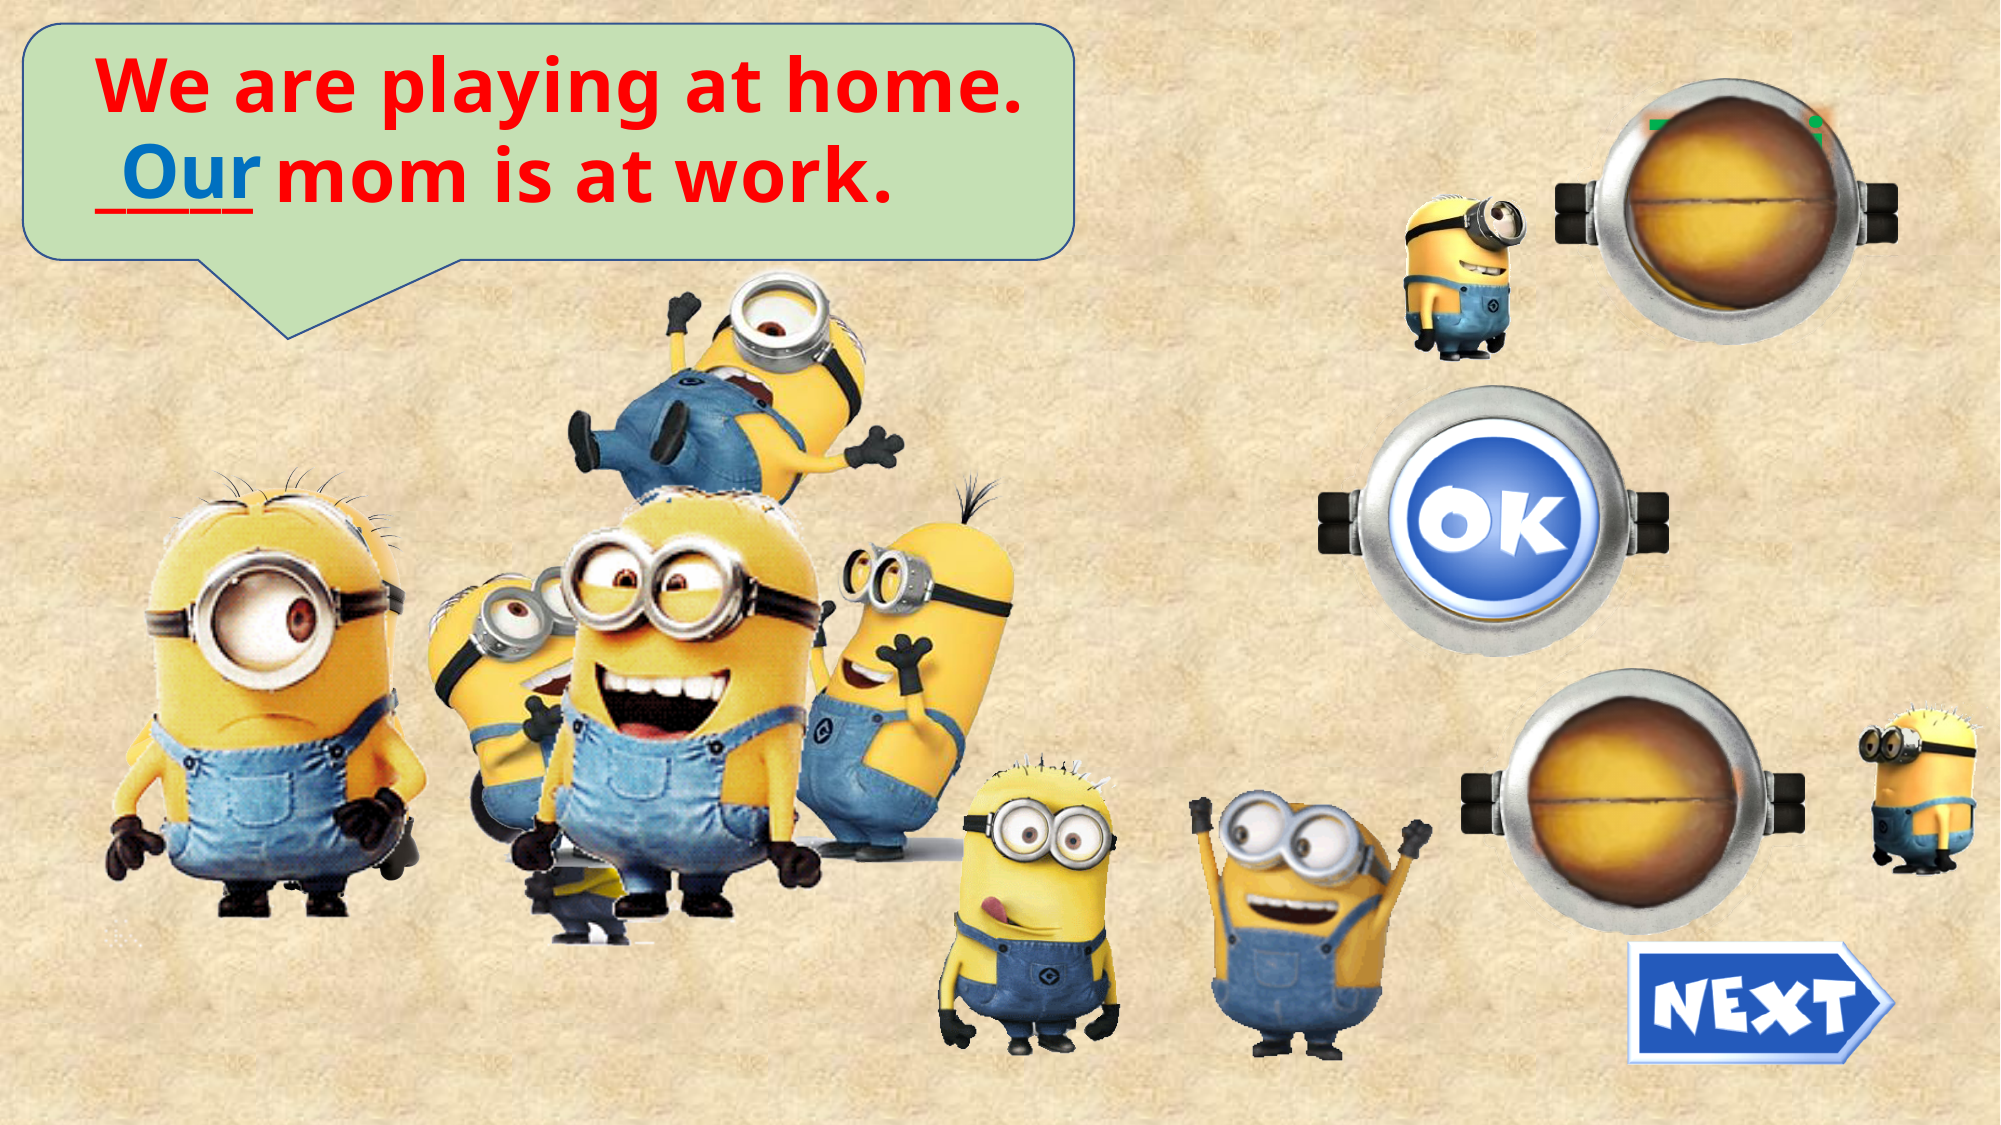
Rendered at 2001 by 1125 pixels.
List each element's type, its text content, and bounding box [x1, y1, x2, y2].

text_box Our [45, 116, 338, 222]
text_box [21, 22, 1075, 341]
text_box We are playing at home. _____ mom is at work. [80, 30, 1085, 225]
picture [0, 0, 2001, 1125]
